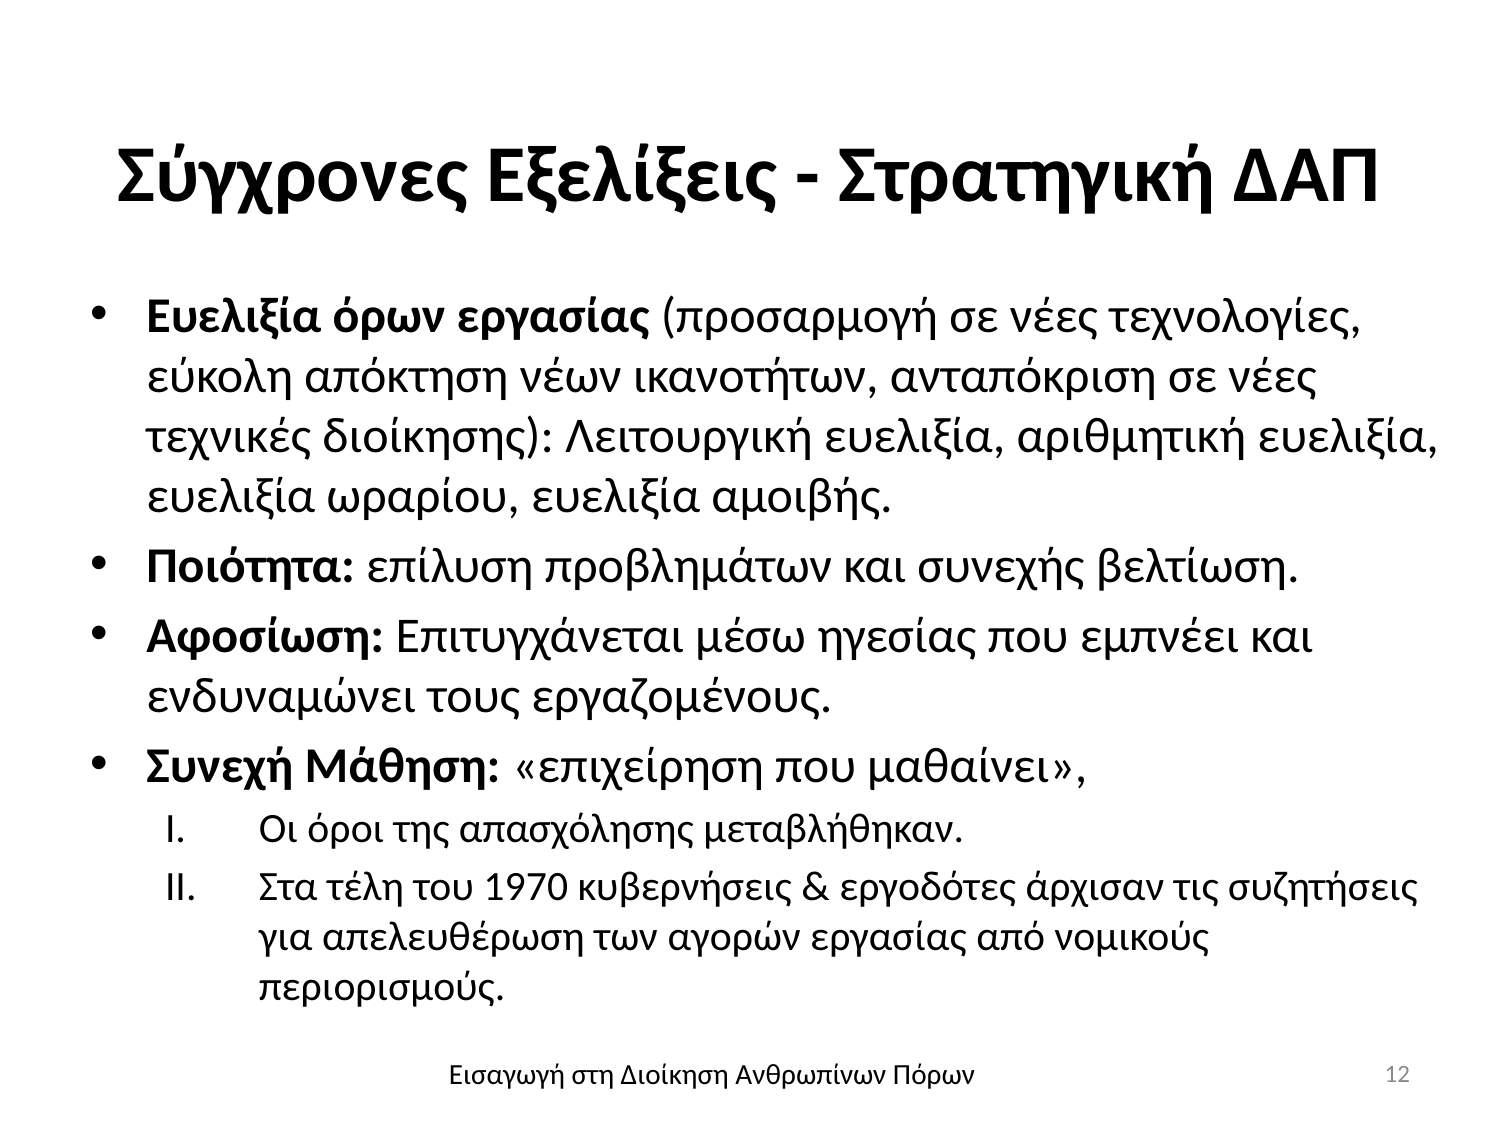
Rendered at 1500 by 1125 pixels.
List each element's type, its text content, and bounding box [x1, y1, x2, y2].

list Ευελιξία όρων εργασίας (προσαρμογή σε νέες τεχνολογίες, εύκολη απόκτηση νέων ικανοτήτων, ανταπόκριση σε νέες τεχνικές διοίκησης): Λειτουργική ευελιξία, αριθμητική ευελιξία, ευελιξία ωραρίου, ευελιξία αμοιβής. Ποιότητα: επίλυση προβλημάτων και συνεχής βελτίωση. Αφοσίωση: Επιτυγχάνεται μέσω ηγεσίας που εμπνέει και ενδυναμώνει τους εργαζομένους. Συνεχή Μάθηση: «επιχείρηση που μαθαίνει», Οι όροι της απασχόλησης μεταβλήθηκαν. Στα τέλη του 1970 κυβερνήσεις & εργοδότες άρχισαν τις συζητήσεις για απελευθέρωση των αγορών εργασίας από νομικούς περιορισμούς. [75, 275, 1463, 943]
title Σύγχρονες Εξελίξεις - Στρατηγική ΔΑΠ [75, 75, 1425, 263]
slide_number 12 [1074, 1042, 1425, 1103]
